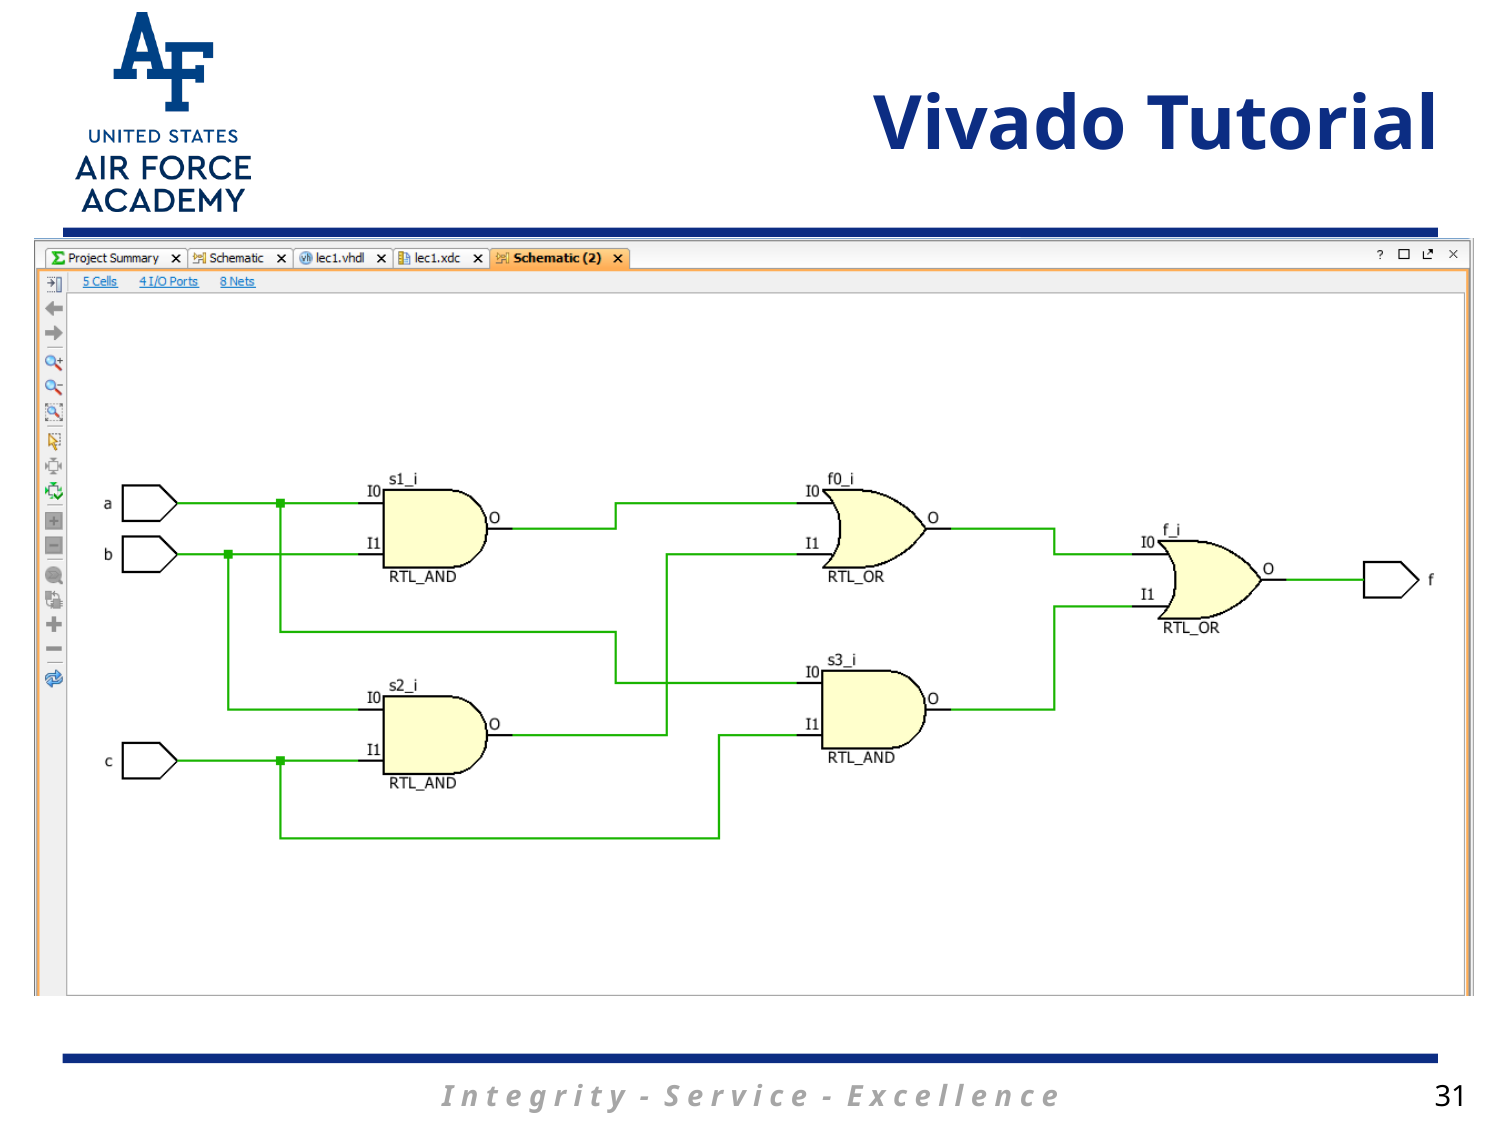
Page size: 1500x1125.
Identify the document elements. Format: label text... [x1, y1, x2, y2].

picture [75, 12, 251, 212]
title Vivado Tutorial [299, 29, 1456, 211]
text_box 31 [1402, 1069, 1500, 1125]
picture [34, 237, 1474, 997]
